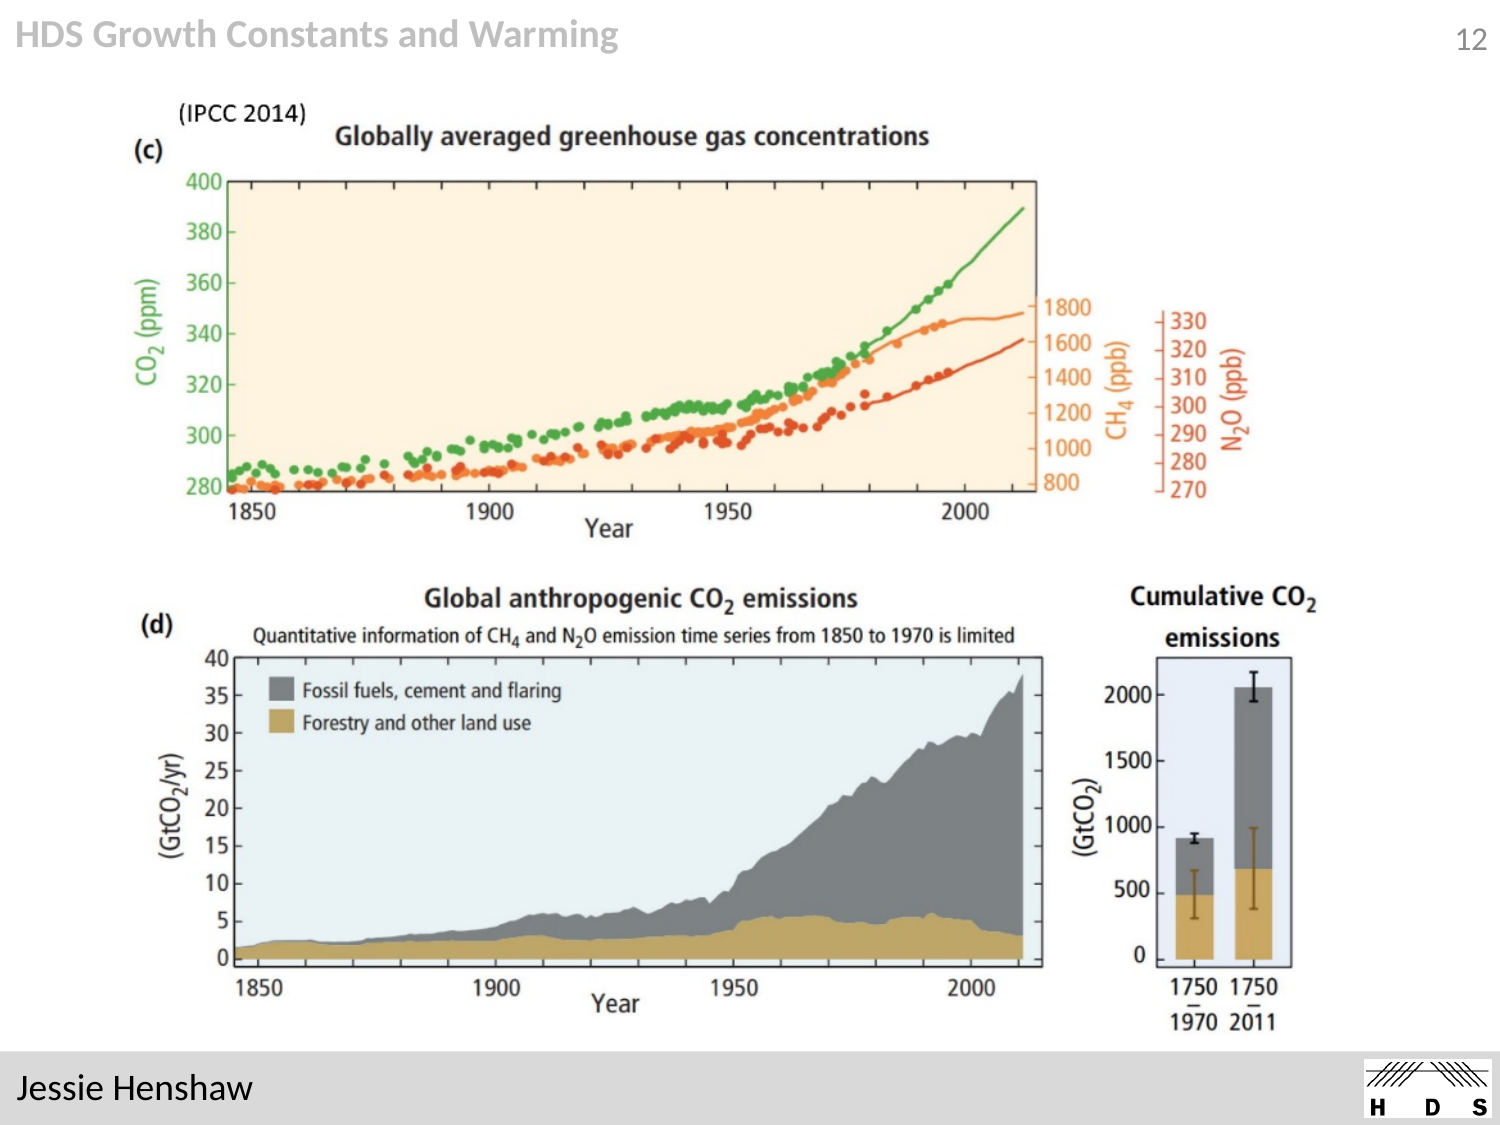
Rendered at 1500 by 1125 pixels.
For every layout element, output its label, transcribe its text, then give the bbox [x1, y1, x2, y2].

slide_number 12 [1425, 0, 1500, 75]
text_box HDS Growth Constants and Warming [0, 0, 1038, 63]
picture [1364, 1058, 1492, 1118]
text_box [0, 1049, 1500, 1125]
picture [124, 74, 1326, 1042]
text_box Jessie Henshaw [1, 1062, 365, 1115]
